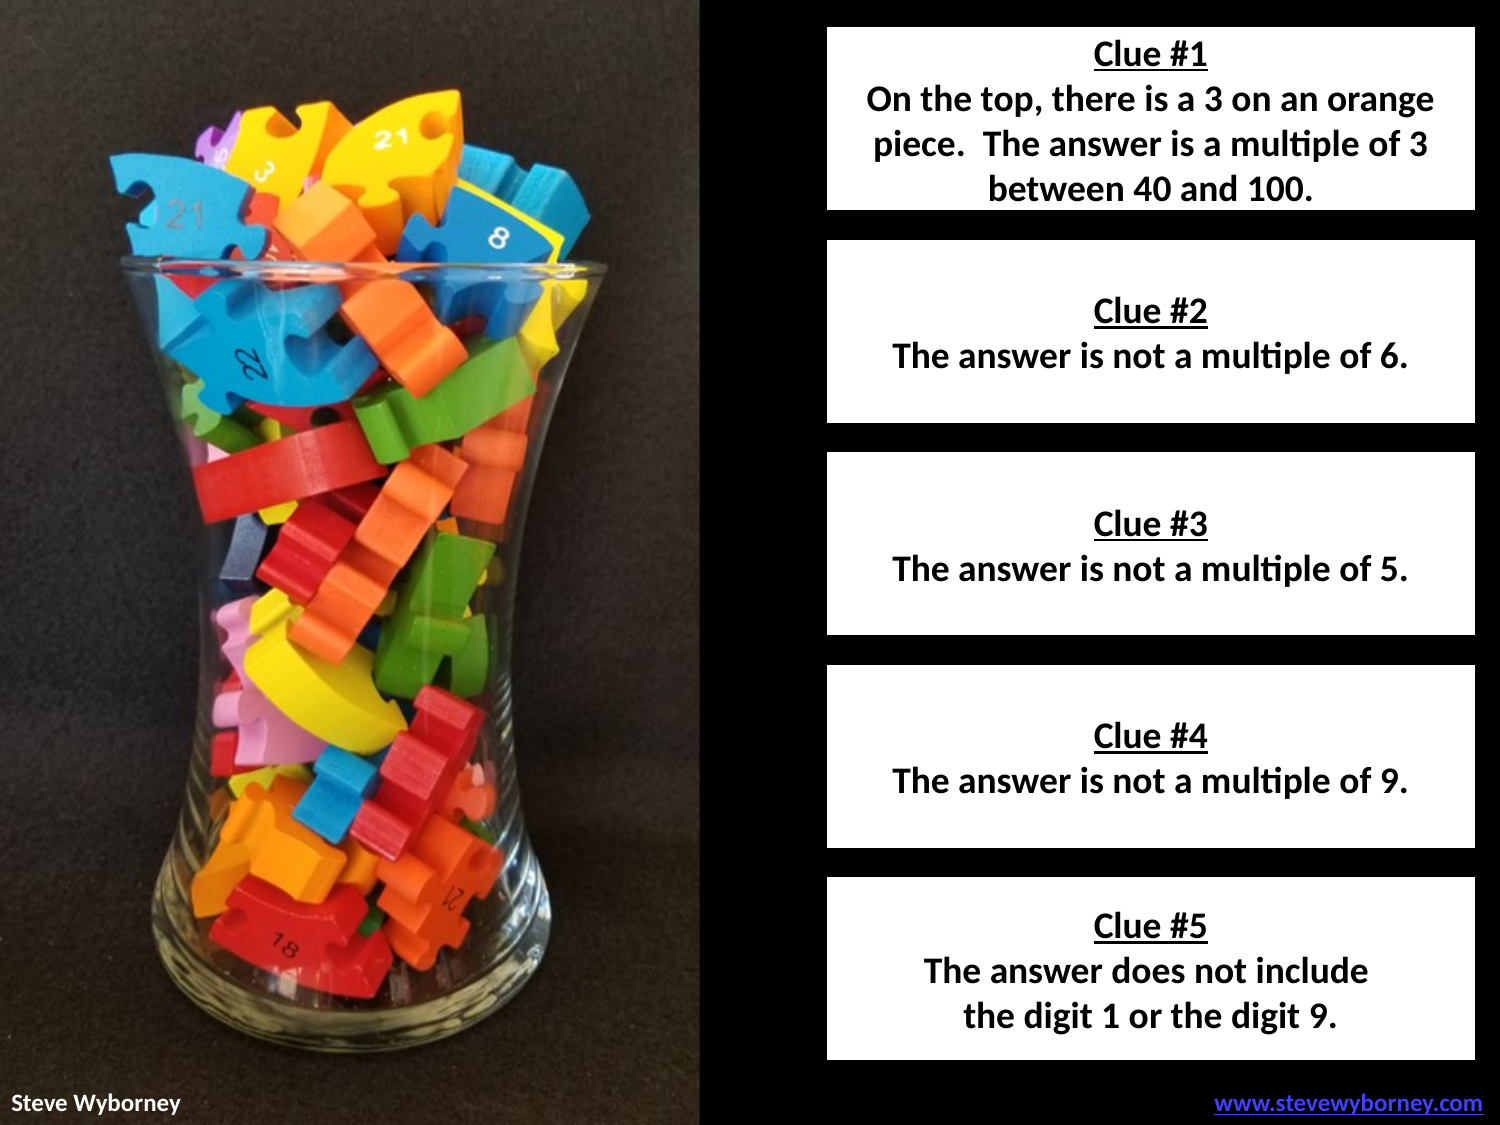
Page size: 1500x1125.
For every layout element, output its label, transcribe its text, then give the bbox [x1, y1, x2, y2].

picture [0, 0, 701, 1125]
text_box Clue #3 The answer is not a multiple of 5. [823, 448, 1479, 640]
text_box Clue #5 The answer does not include the digit 1 or the digit 9. [823, 873, 1479, 1065]
text_box Clue #2 The answer is not a multiple of 6. [823, 235, 1479, 427]
text_box Clue #1 On the top, there is a 3 on an orange piece. The answer is a multiple of 3 between 40 and 100. [823, 23, 1479, 215]
text_box www.stevewyborney.com [1199, 1079, 1499, 1125]
text_box Clue #4 The answer is not a multiple of 9. [823, 660, 1479, 852]
